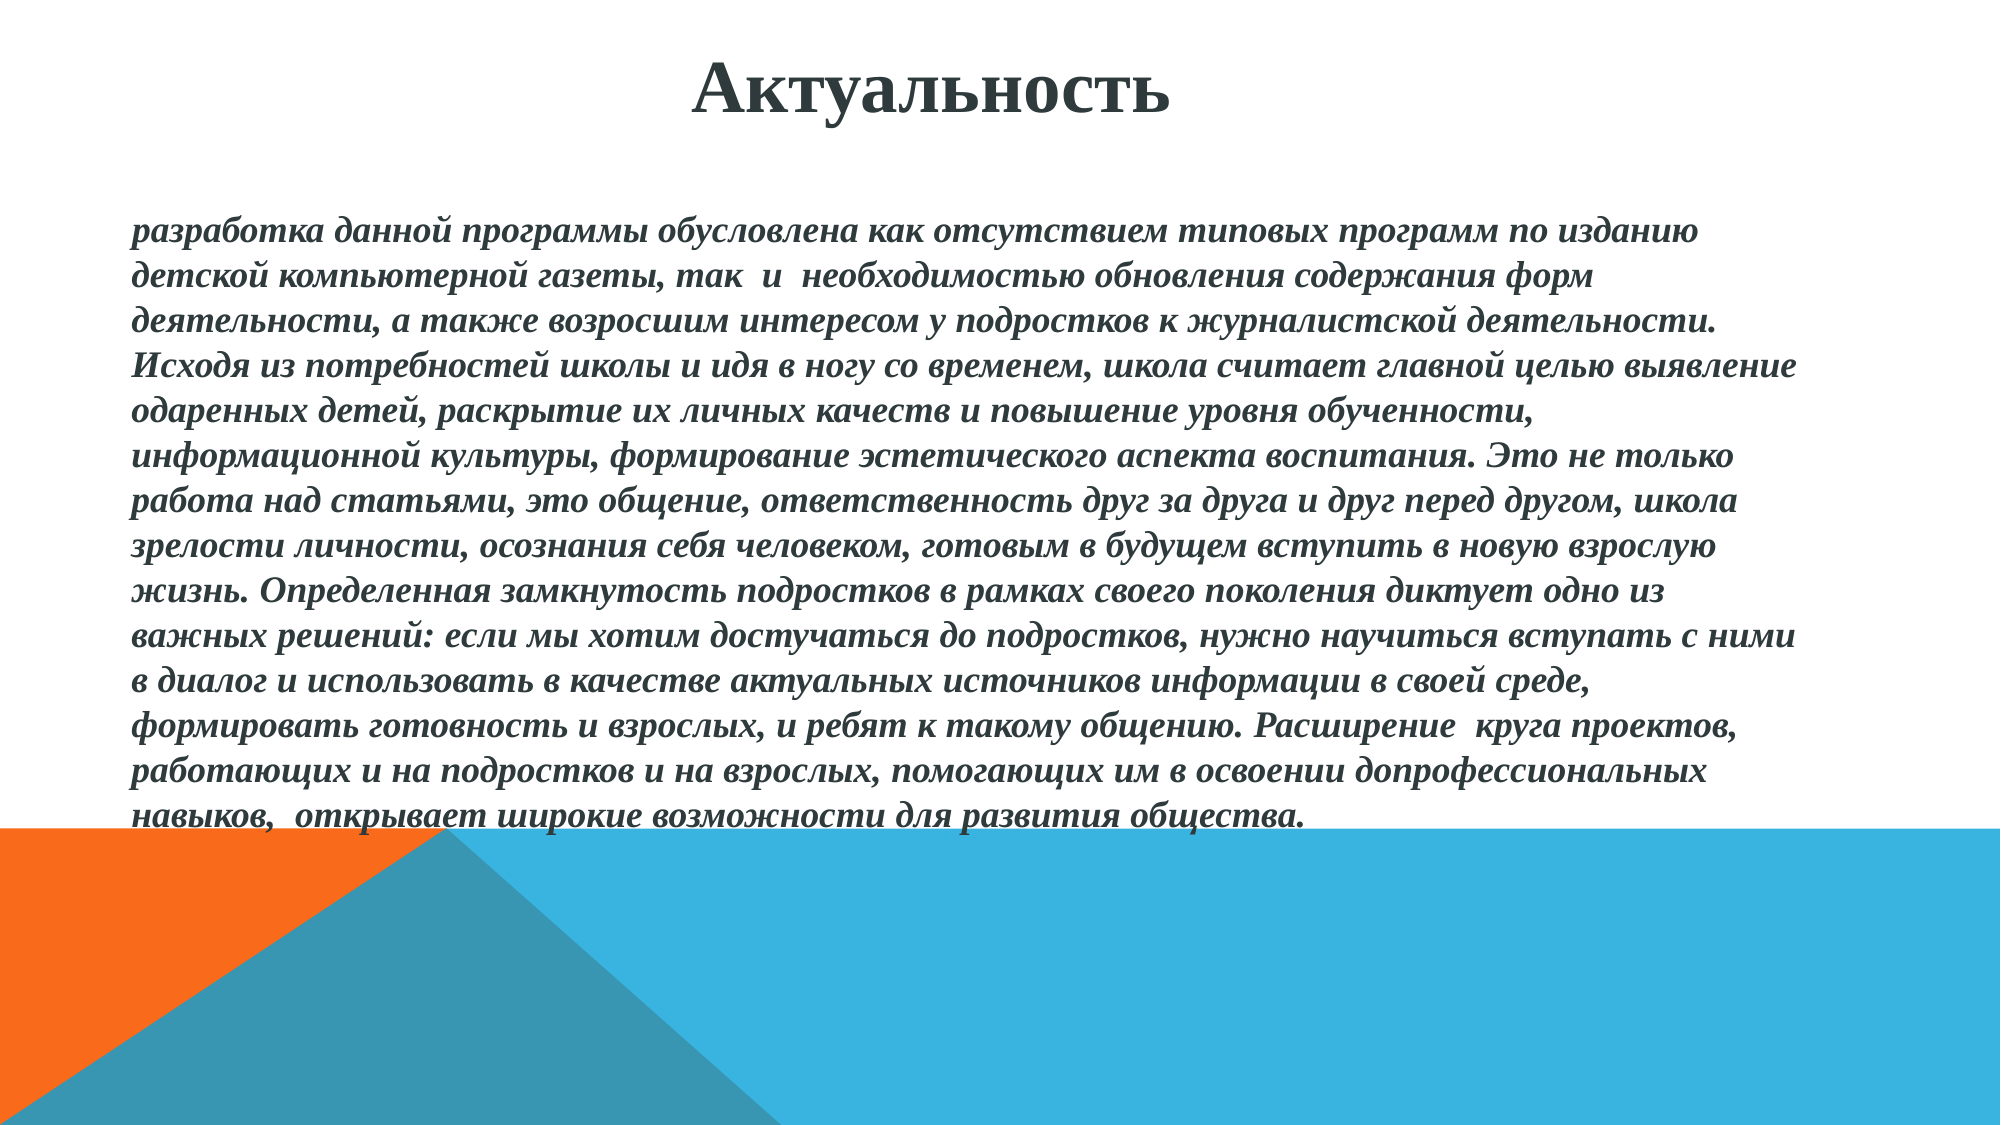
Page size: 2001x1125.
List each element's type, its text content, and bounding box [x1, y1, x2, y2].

list Актуальность разработка данной программы обусловлена как отсутствием типовых программ по изданию детской компьютерной газеты, так и необходимостью обновления содержания форм деятельности, а также возросшим интересом у подростков к журналистской деятельности. Исходя из потребностей школы и идя в ногу со временем, школа считает главной целью выявление одаренных детей, раскрытие их личных качеств и повышение уровня обученности, информационной культуры, формирование эстетического аспекта воспитания. Это не только работа над статьями, это общение, ответственность друг за друга и друг перед другом, школа зрелости личности, осознания себя человеком, готовым в будущем вступить в новую взрослую жизнь. Определенная замкнутость подростков в рамках своего поколения диктует одно из важных решений: если мы хотим достучаться до подростков, нужно научиться вступать с ними в диалог и использовать в качестве актуальных источников информации в своей среде, формировать готовность и взрослых, и ребят к такому общению. Расширение круга проектов, работающих и на подростков и на взрослых, помогающих им в освоении допрофессиональных навыков, открывает широкие возможности для развития общества. [60, 29, 1821, 825]
